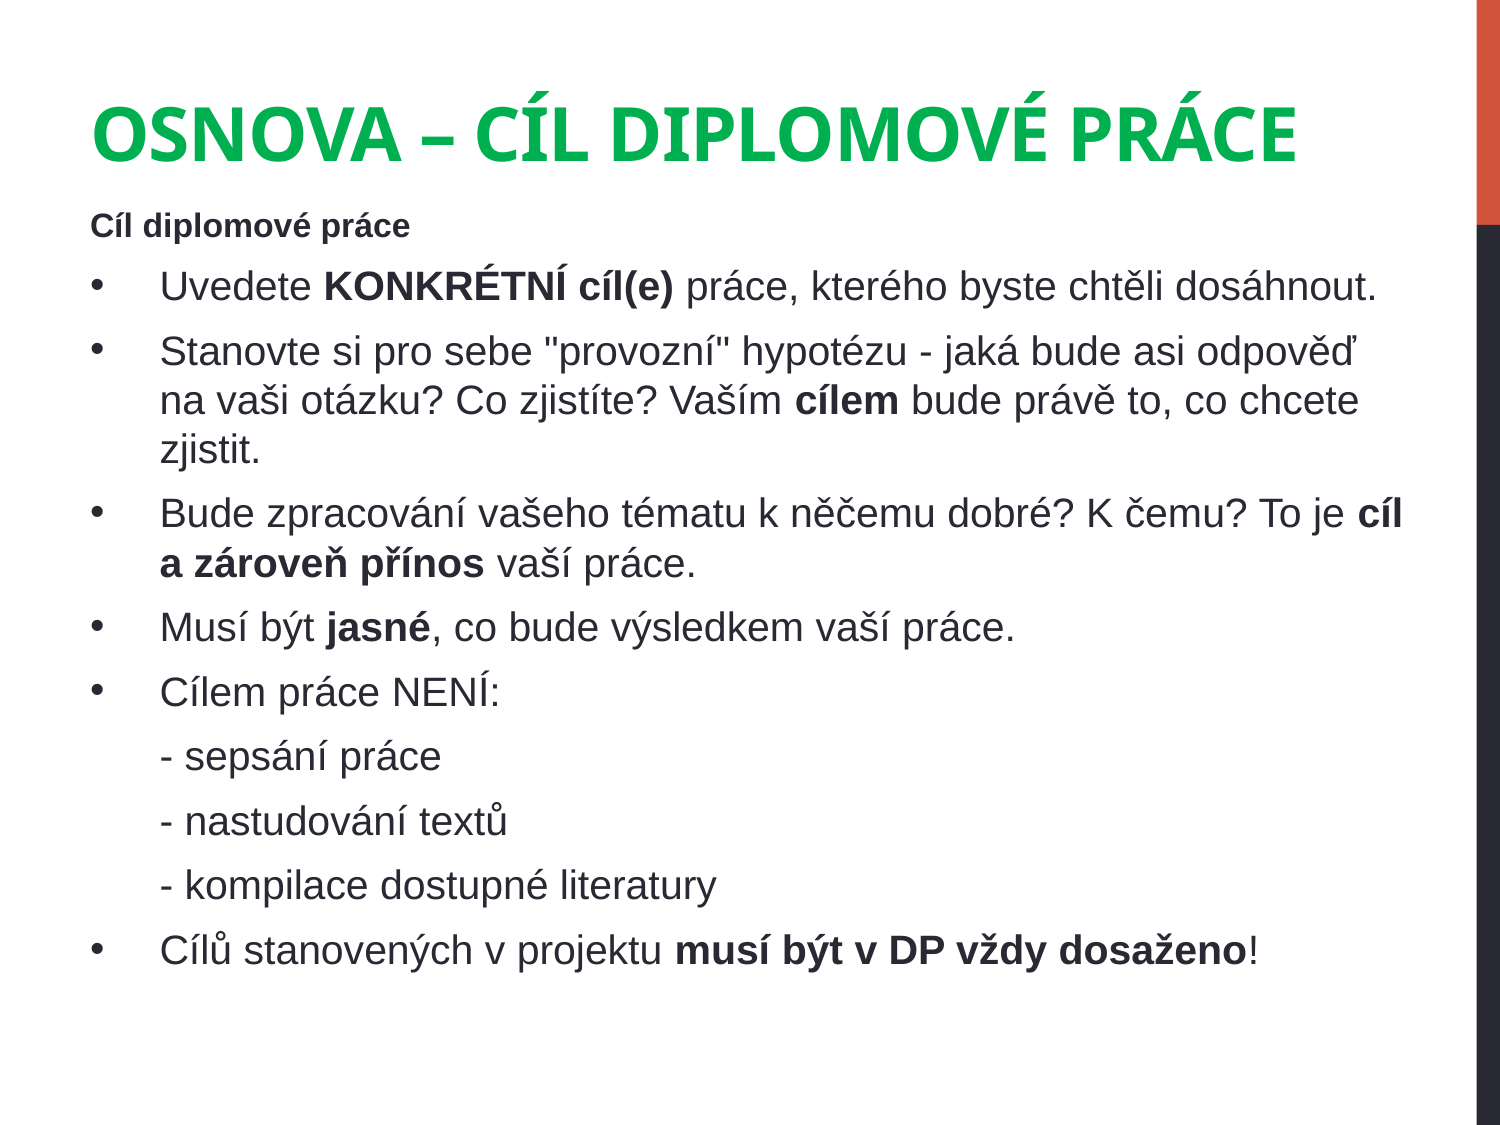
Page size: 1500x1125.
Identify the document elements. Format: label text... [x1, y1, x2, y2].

list Cíl diplomové práce Uvedete KONKRÉTNÍ cíl(e) práce, kterého byste chtěli dosáhnout. Stanovte si pro sebe "provozní" hypotézu - jaká bude asi odpověď na vaši otázku? Co zjistíte? Vaším cílem bude právě to, co chcete zjistit. Bude zpracování vašeho tématu k něčemu dobré? K čemu? To je cíl a zároveň přínos vaší práce. Musí být jasné, co bude výsledkem vaší práce. Cílem práce NENÍ: - sepsání práce - nastudování textů - kompilace dostupné literatury Cílů stanovených v projektu musí být v DP vždy dosaženo! [75, 196, 1425, 1005]
title Osnova – cíl diplomové práce [75, 45, 1425, 185]
